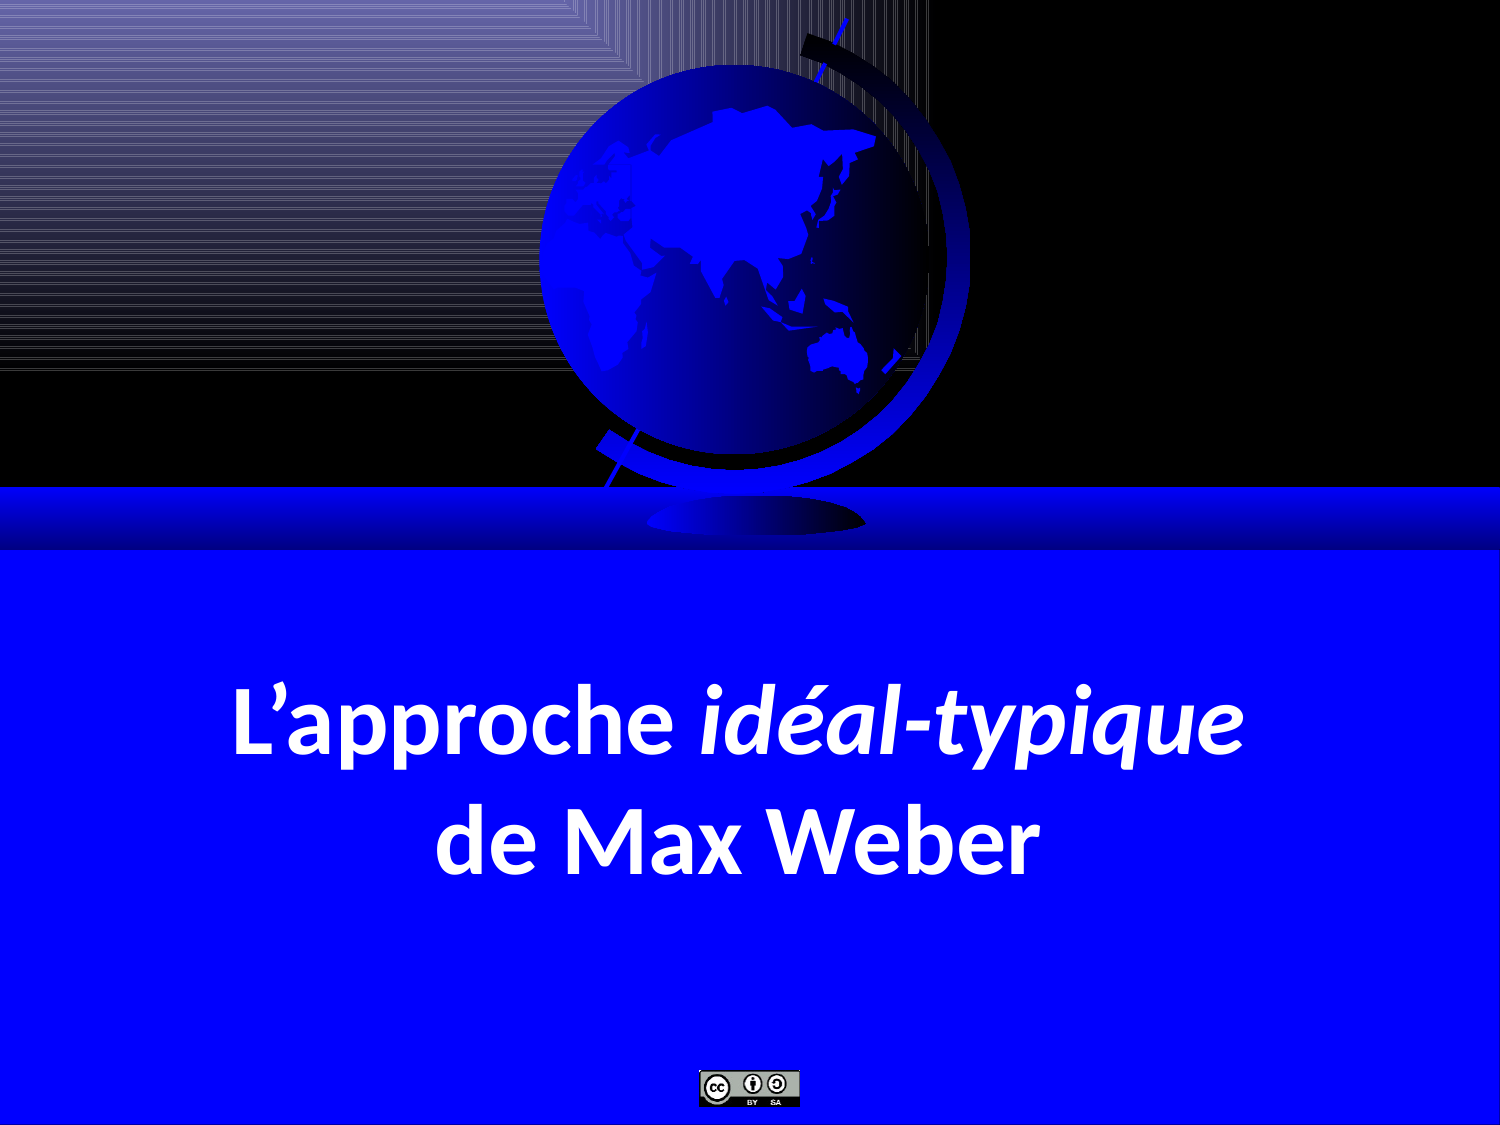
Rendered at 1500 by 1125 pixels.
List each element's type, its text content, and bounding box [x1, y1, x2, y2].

title L’approche idéal-typique de Max Weber [24, 680, 1476, 869]
picture [699, 1070, 801, 1107]
